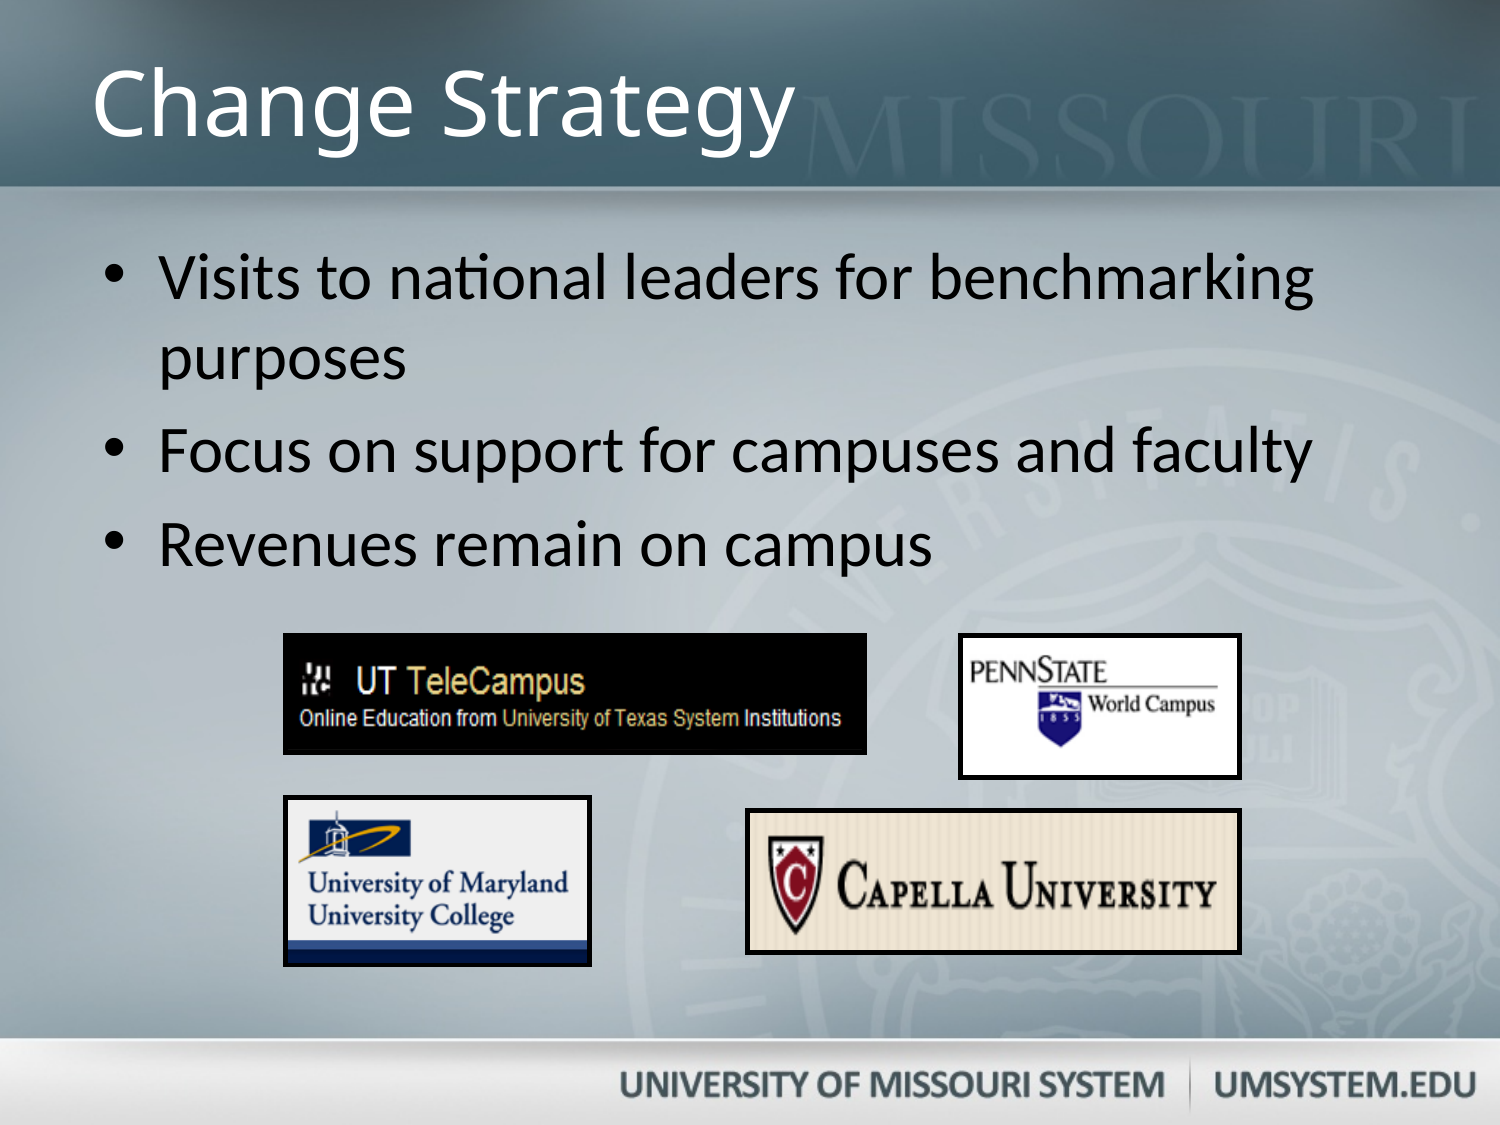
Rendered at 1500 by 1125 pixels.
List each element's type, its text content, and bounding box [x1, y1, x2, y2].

list Visits to national leaders for benchmarking purposes Focus on support for campuses and faculty Revenues remain on campus [87, 224, 1438, 1005]
title Change Strategy [75, 37, 1425, 163]
picture [0, 0, 1500, 1125]
